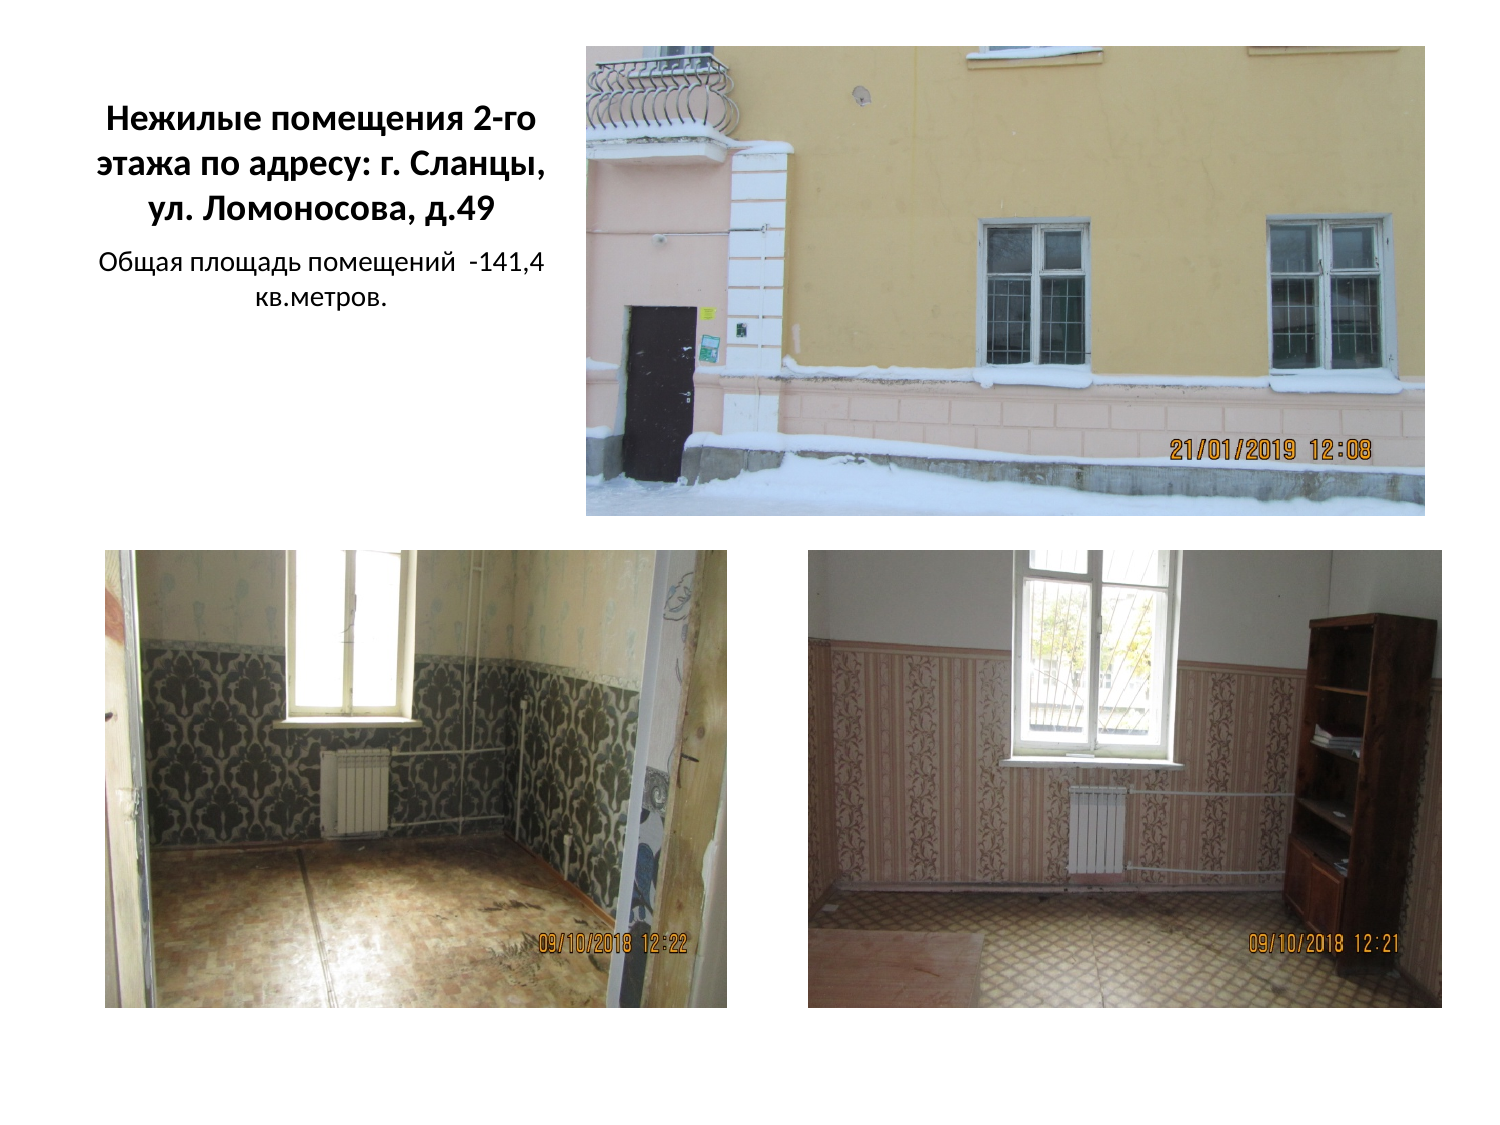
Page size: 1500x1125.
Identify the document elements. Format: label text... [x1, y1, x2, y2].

picture [105, 550, 727, 1008]
text_box Общая площадь помещений -141,4 кв.метров. [75, 235, 569, 1005]
picture [808, 550, 1442, 1008]
text_box Нежилые помещения 2-го этажа по адресу: г. Сланцы, ул. Ломоносова, д.49 [75, 44, 569, 235]
picture [586, 46, 1425, 516]
